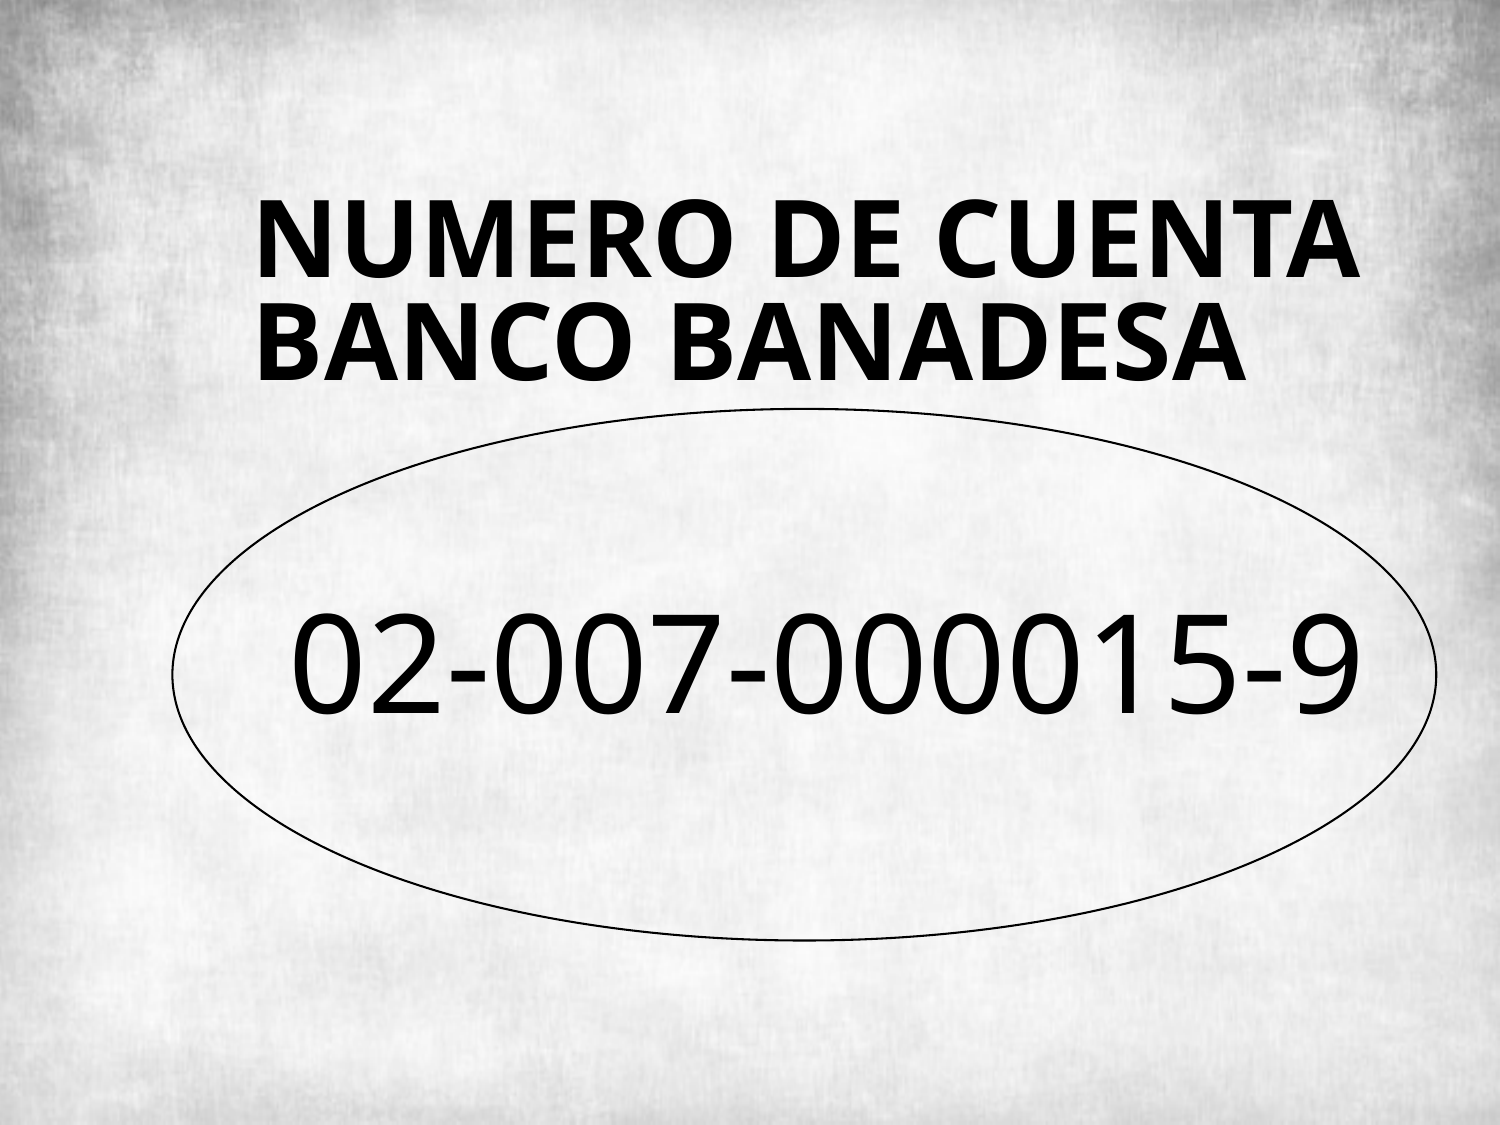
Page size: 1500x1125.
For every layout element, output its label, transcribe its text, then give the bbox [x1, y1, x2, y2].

picture [0, 0, 1500, 1125]
title NUMERO DE CUENTA BANCO BANADESA [236, 125, 1400, 409]
text_box 02-007-000015-9 [264, 569, 1400, 749]
text_box [171, 407, 1438, 942]
